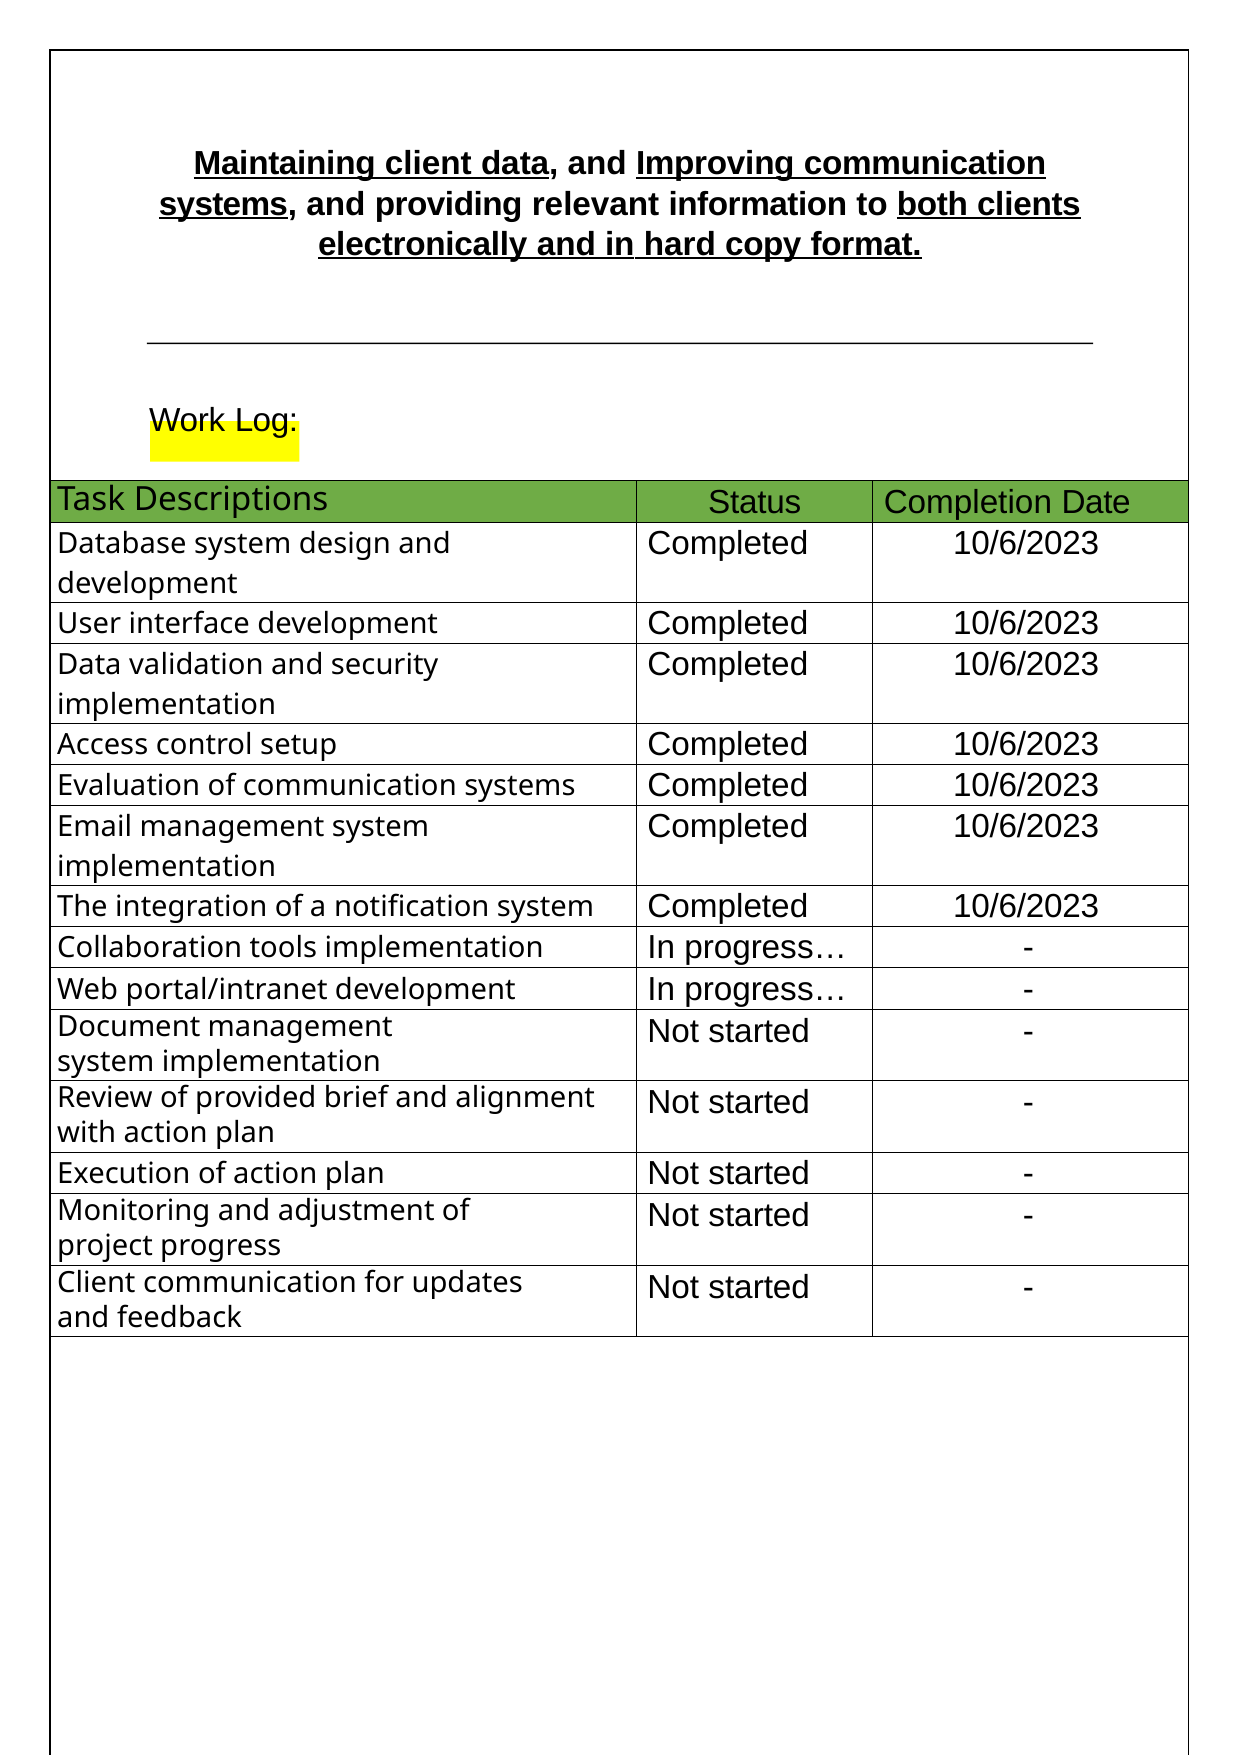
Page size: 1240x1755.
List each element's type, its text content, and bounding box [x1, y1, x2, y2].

table_cell In progress… [637, 968, 872, 1009]
table_header Maintaining client data, and Improving communication systems, and providing relevant information to both clients electronically and in hard copy format. Work Log: [51, 51, 1188, 480]
table_cell Completed [637, 603, 872, 643]
table_cell Monitoring and adjustment of project progress [51, 1194, 636, 1265]
table_cell Completed [637, 806, 872, 885]
table_cell Status [637, 481, 872, 522]
table_cell 10/6/2023 [873, 886, 1188, 926]
table_cell Not started [637, 1153, 872, 1193]
table_cell Completed [637, 523, 872, 602]
table_cell Review of provided brief and alignment with action plan [51, 1081, 636, 1152]
table_cell Completion Date [873, 481, 1188, 522]
table_cell Client communication for updates and feedback [51, 1266, 636, 1336]
table_cell Web portal/intranet development [51, 968, 636, 1009]
table_cell The integration of a notification system [51, 886, 636, 926]
table_cell - [873, 1010, 1188, 1080]
table_cell - [873, 1153, 1188, 1193]
table_cell Document management system implementation [51, 1010, 636, 1080]
table_cell Collaboration tools implementation [51, 927, 636, 967]
table_cell Evaluation of communication systems [51, 765, 636, 805]
table_cell Task Descriptions [51, 481, 636, 522]
table_cell In progress… [637, 927, 872, 967]
table_cell 10/6/2023 [873, 806, 1188, 885]
table_cell Completed [637, 644, 872, 723]
table_cell - [873, 927, 1188, 967]
table_cell - [873, 968, 1188, 1009]
table_cell 10/6/2023 [873, 724, 1188, 764]
table_cell - [873, 1194, 1188, 1265]
table_cell [51, 1337, 1188, 1755]
table_cell Execution of action plan [51, 1153, 636, 1193]
table_cell Completed [637, 765, 872, 805]
table_cell Not started [637, 1266, 872, 1336]
table_cell 10/6/2023 [873, 603, 1188, 643]
table_cell Not started [637, 1194, 872, 1265]
table_cell Data validation and security implementation [51, 644, 636, 723]
table_cell Not started [637, 1010, 872, 1080]
table_cell Database system design and development [51, 523, 636, 602]
table_cell - [873, 1266, 1188, 1336]
table_cell Completed [637, 724, 872, 764]
table_cell User interface development [51, 603, 636, 643]
table_cell 10/6/2023 [873, 644, 1188, 723]
table_cell Email management system implementation [51, 806, 636, 885]
table_cell 10/6/2023 [873, 765, 1188, 805]
table_cell Completed [637, 886, 872, 926]
table_cell Not started [637, 1081, 872, 1152]
table_cell Access control setup [51, 724, 636, 764]
table_cell 10/6/2023 [873, 523, 1188, 602]
table_cell - [873, 1081, 1188, 1152]
